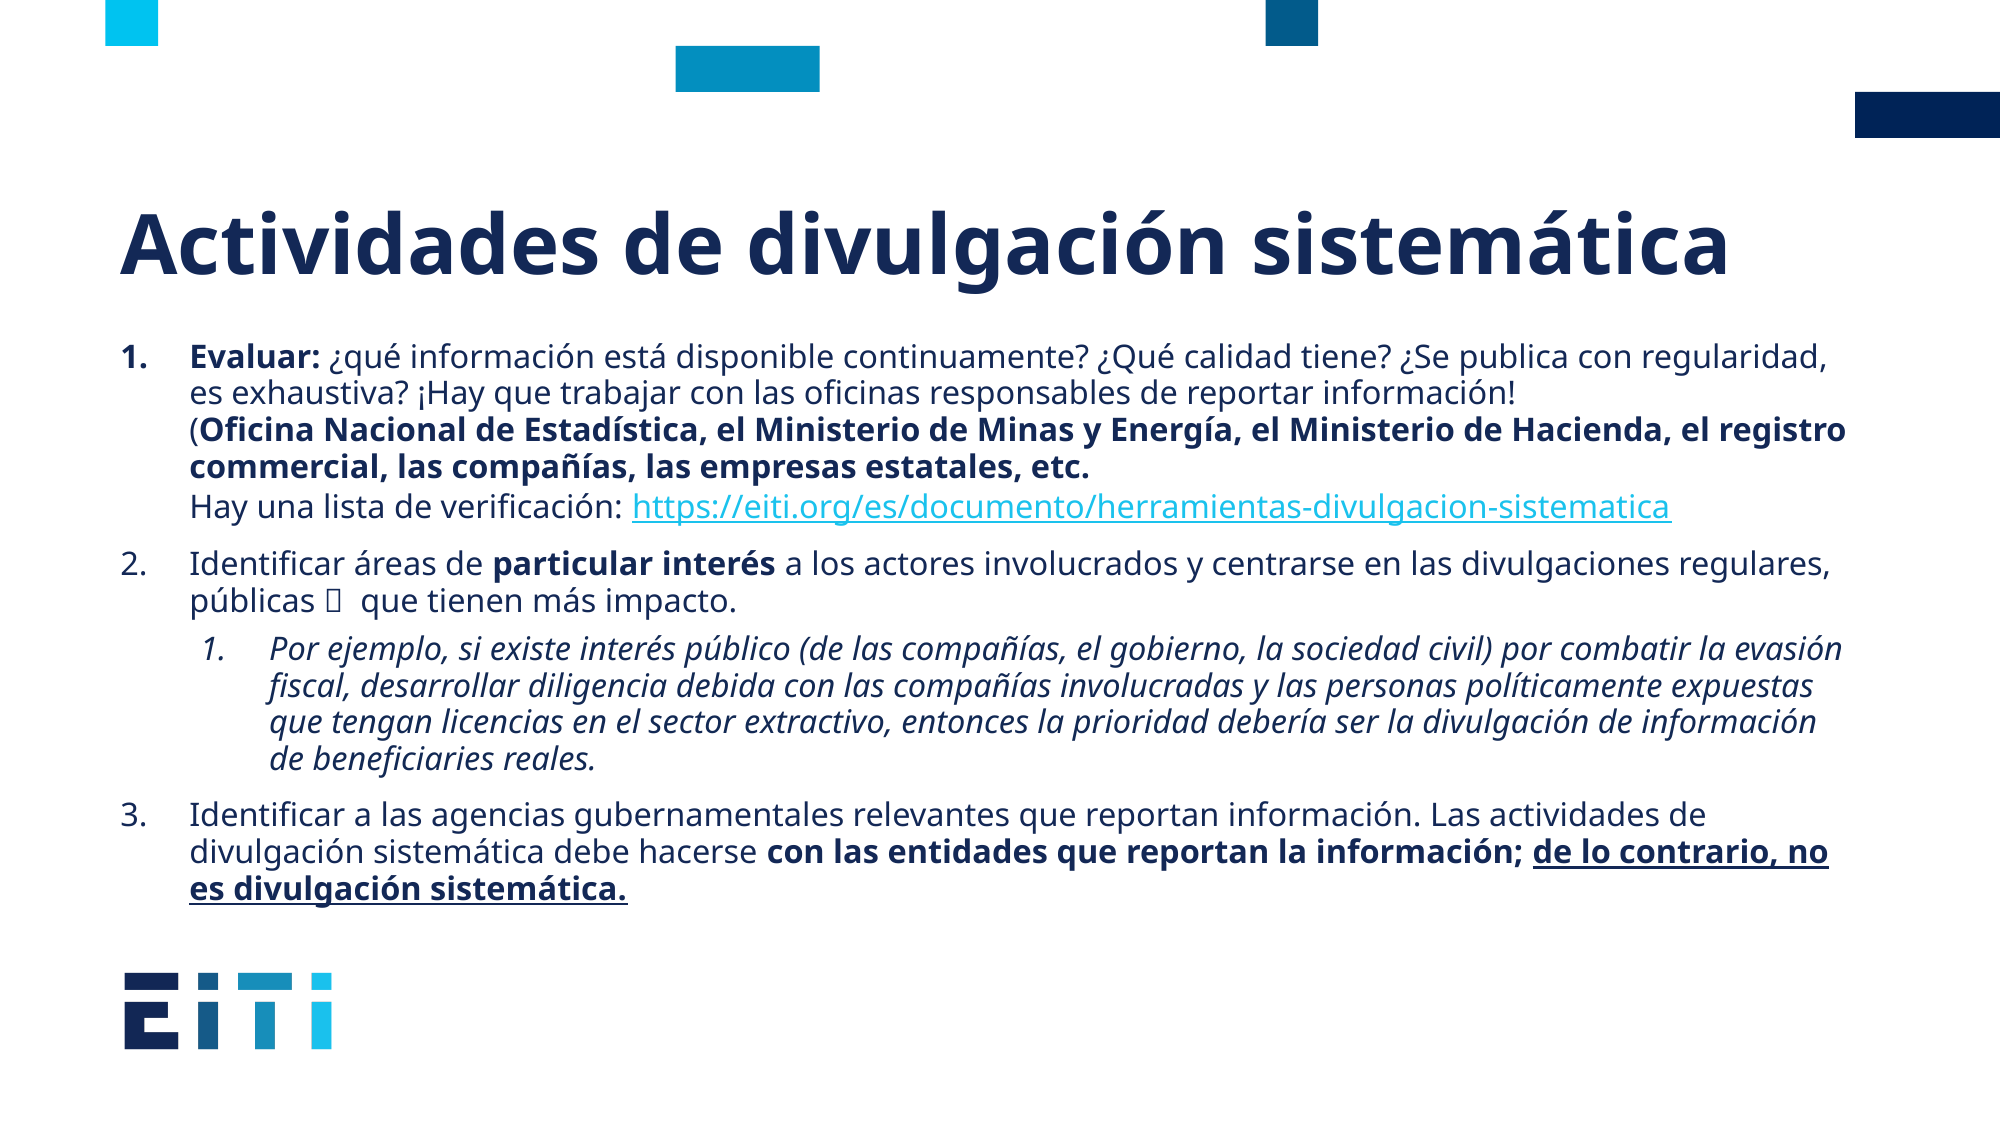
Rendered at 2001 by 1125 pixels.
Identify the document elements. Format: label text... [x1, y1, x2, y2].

list Evaluar: ¿qué información está disponible continuamente? ¿Qué calidad tiene? ¿Se publica con regularidad, es exhaustiva? ¡Hay que trabajar con las oficinas responsables de reportar información! (Oficina Nacional de Estadística, el Ministerio de Minas y Energía, el Ministerio de Hacienda, el registro commercial, las compañías, las empresas estatales, etc. Hay una lista de verificación: https://eiti.org/es/documento/herramientas-divulgacion-sistematica Identificar áreas de particular interés a los actores involucrados y centrarse en las divulgaciones regulares, públicas  que tienen más impacto. Por ejemplo, si existe interés público (de las compañías, el gobierno, la sociedad civil) por combatir la evasión fiscal, desarrollar diligencia debida con las compañías involucradas y las personas políticamente expuestas que tengan licencias en el sector extractivo, entonces la prioridad debería ser la divulgación de información de beneficiaries reales. Identificar a las agencias gubernamentales relevantes que reportan información. Las actividades de divulgación sistemática debe hacerse con las entidades que reportan la información; de lo contrario, no es divulgación sistemática. [105, 331, 1872, 919]
title Actividades de divulgación sistemática [105, 196, 1895, 307]
picture [105, 955, 351, 1067]
